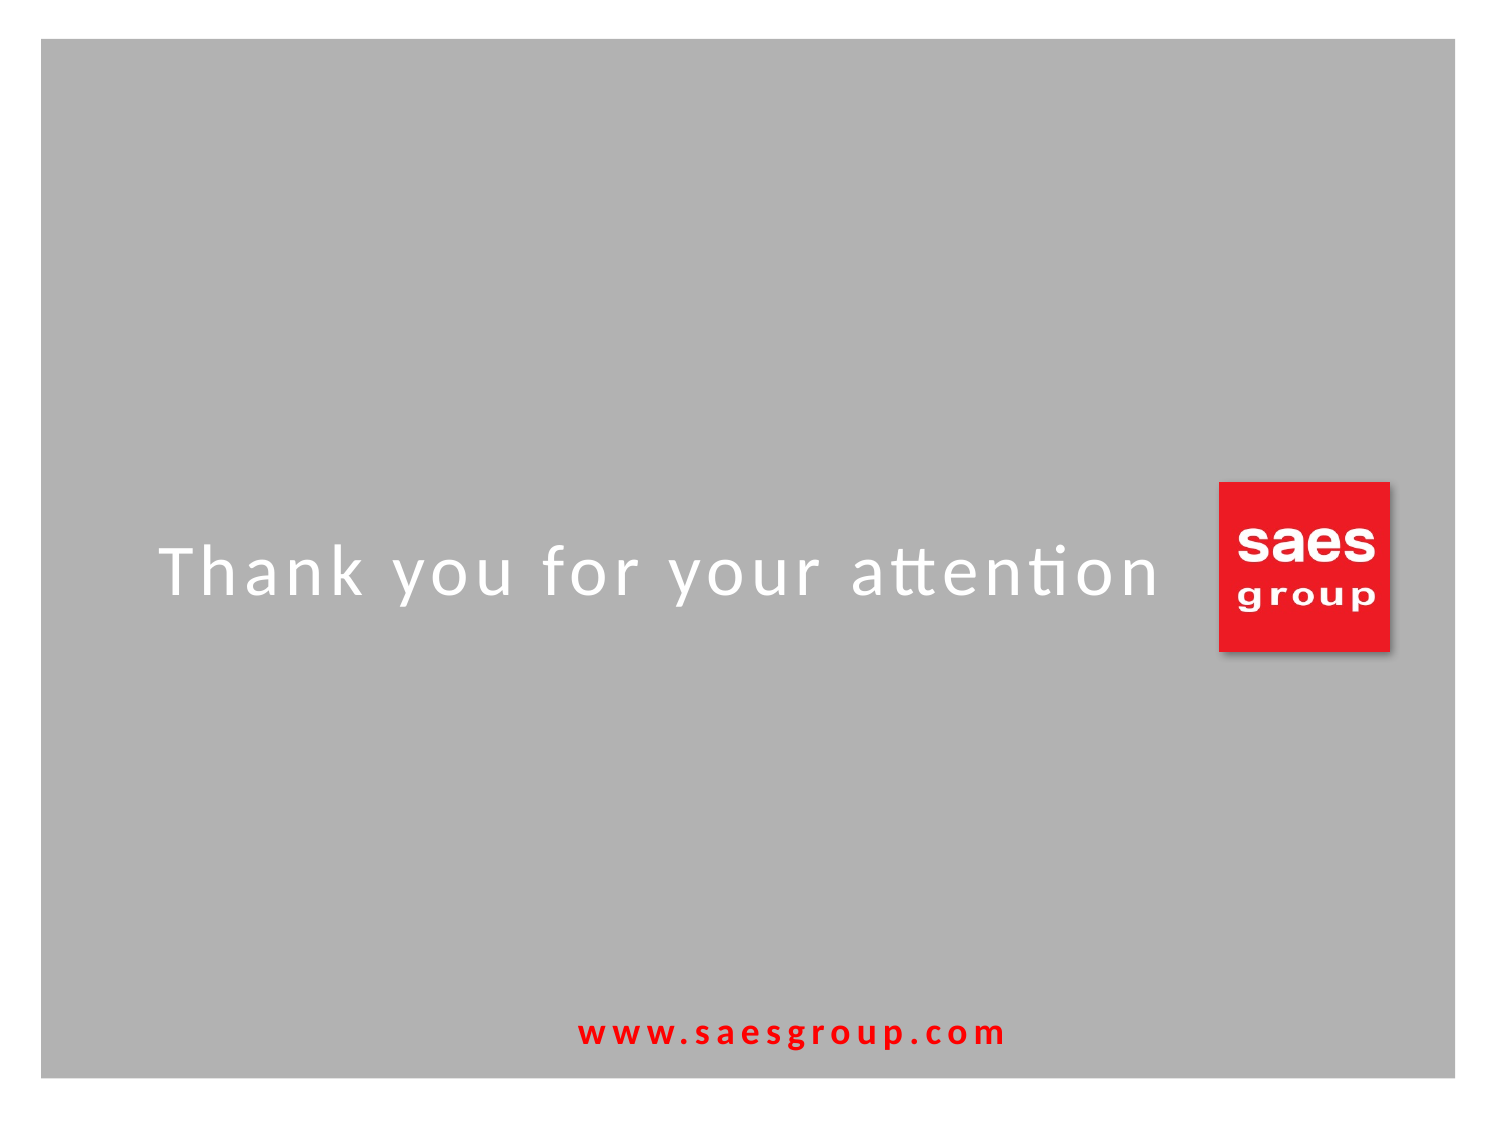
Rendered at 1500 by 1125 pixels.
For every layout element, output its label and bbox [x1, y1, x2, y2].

picture [1219, 482, 1390, 652]
